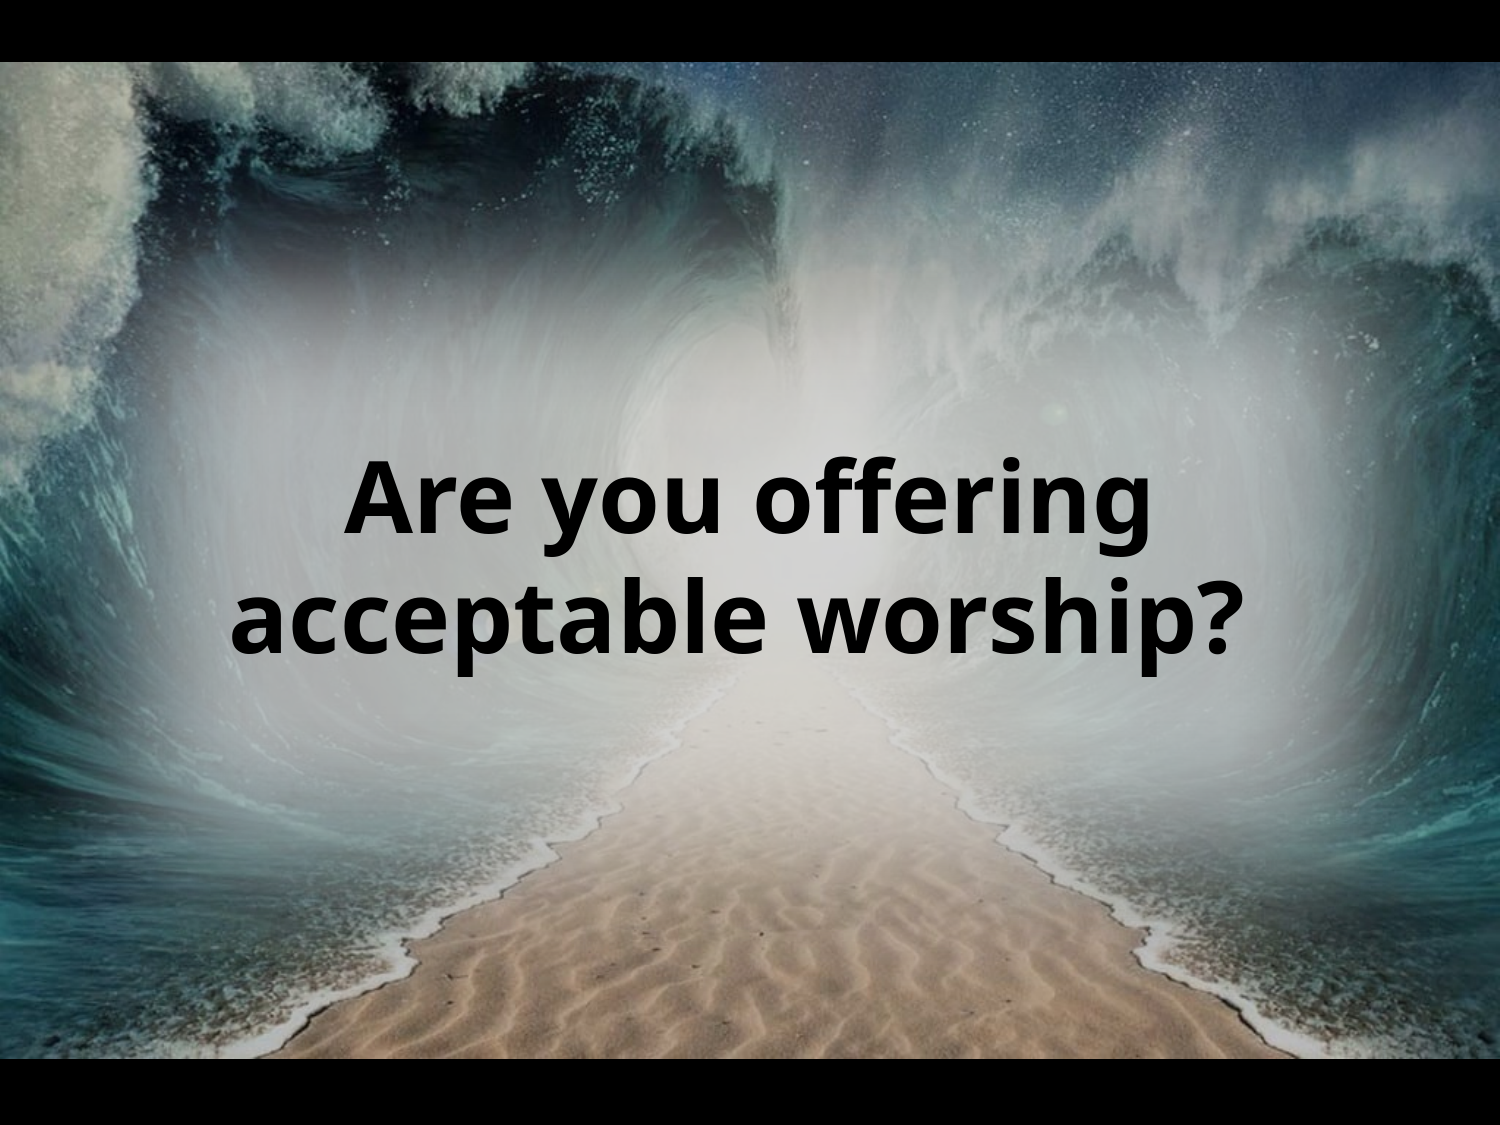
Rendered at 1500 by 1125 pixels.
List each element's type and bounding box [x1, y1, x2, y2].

picture [0, 62, 1500, 1059]
